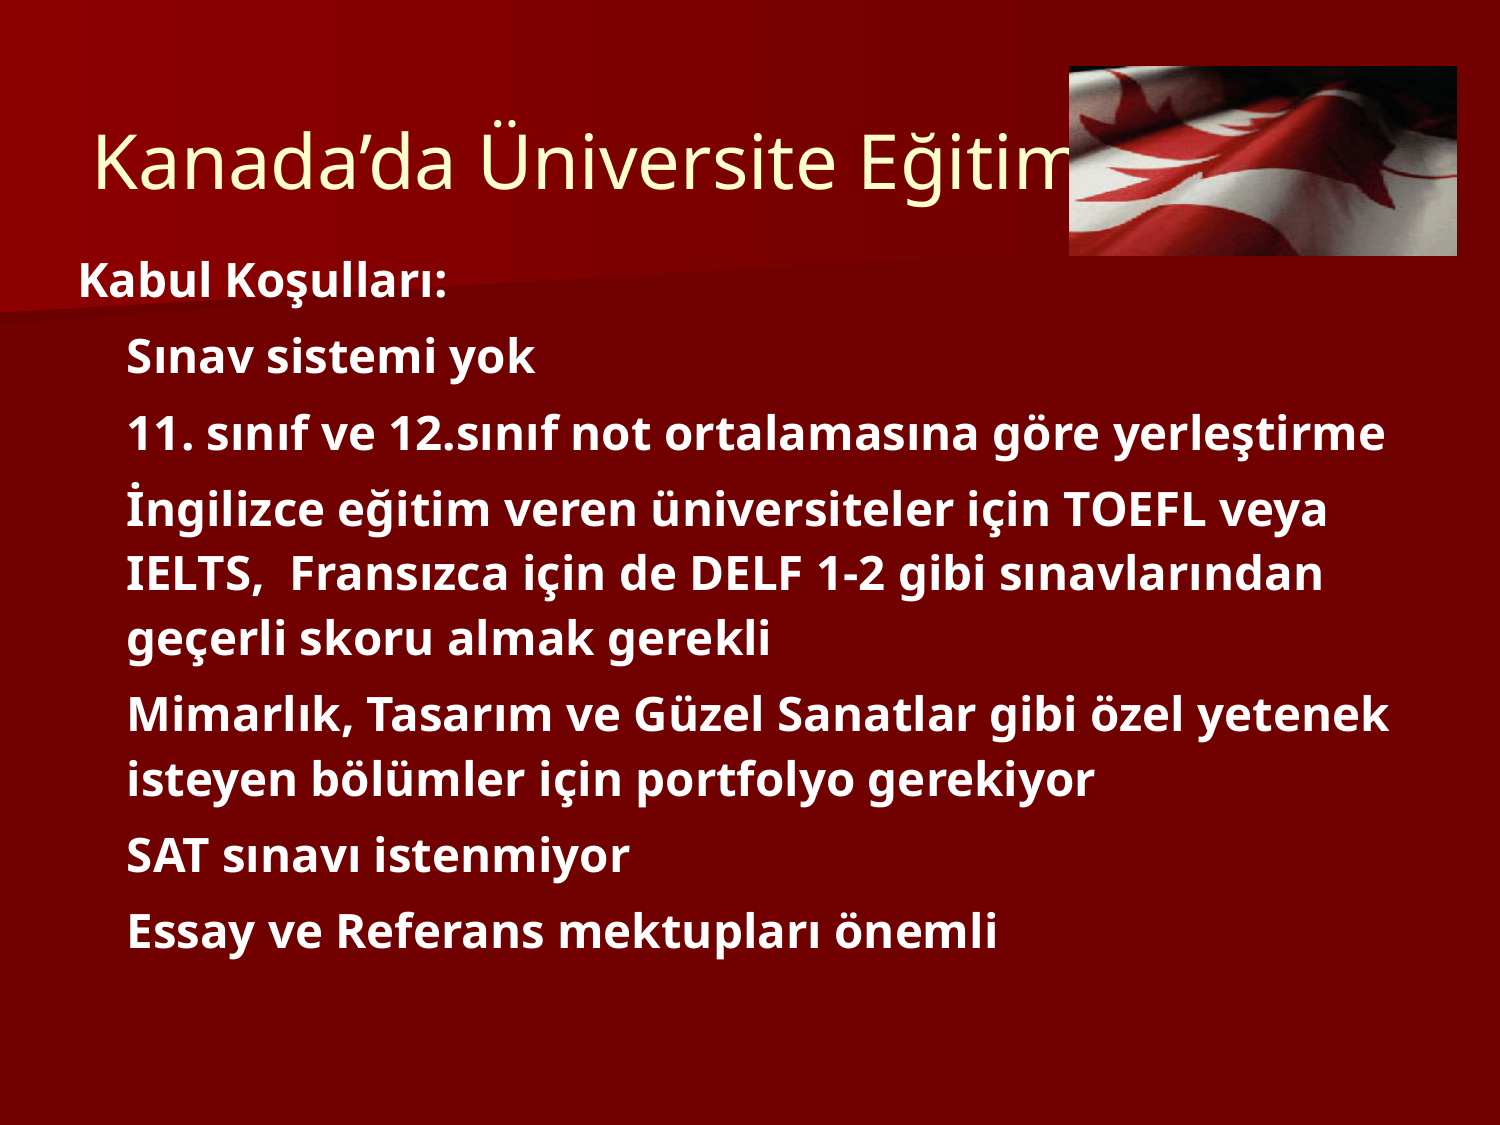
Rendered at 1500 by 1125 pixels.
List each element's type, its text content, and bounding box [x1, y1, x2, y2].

text_box Kanada’da Üniversite Eğitimi [76, 66, 1068, 199]
picture [1068, 66, 1457, 256]
text_box Kabul Koşulları: Sınav sistemi yok 11. sınıf ve 12.sınıf not ortalamasına göre yerleştirme İngilizce eğitim veren üniversiteler için TOEFL veya IELTS, Fransızca için de DELF 1-2 gibi sınavlarından geçerli skoru almak gerekli Mimarlık, Tasarım ve Güzel Sanatlar gibi özel yetenek isteyen bölümler için portfolyo gerekiyor SAT sınavı istenmiyor Essay ve Referans mektupları önemli [62, 199, 1413, 1025]
